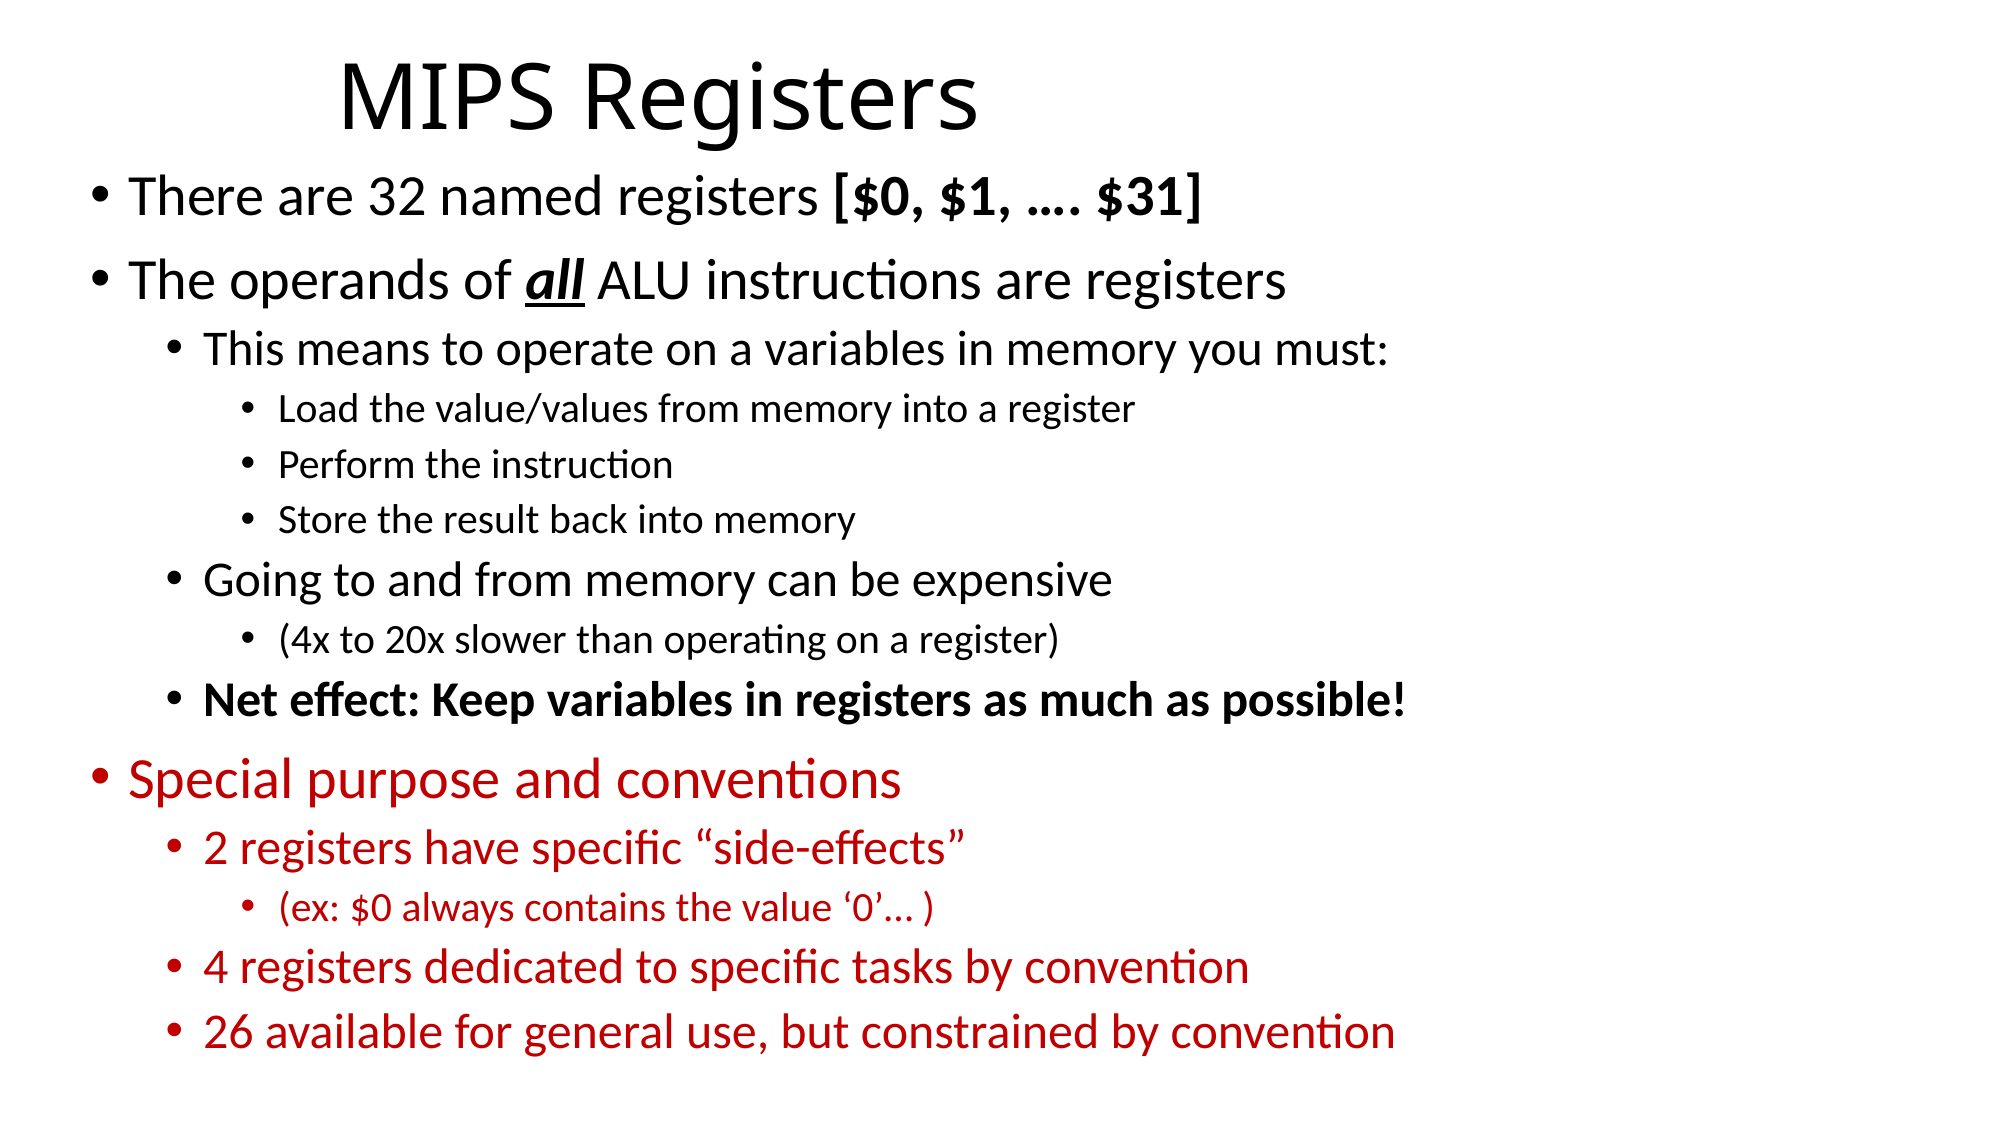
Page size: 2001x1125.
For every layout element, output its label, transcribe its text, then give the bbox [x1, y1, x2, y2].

title MIPS Registers [321, 41, 1822, 157]
text_box There are 32 named registers [$0, $1, …. $31] The operands of all ALU instructions are registers This means to operate on a variables in memory you must: Load the value/values from memory into a register Perform the instruction Store the result back into memory Going to and from memory can be expensive (4x to 20x slower than operating on a register) Net effect: Keep variables in registers as much as possible! Special purpose and conventions 2 registers have specific “side-effects” (ex: $0 always contains the value ‘0’… ) 4 registers dedicated to specific tasks by convention 26 available for general use, but constrained by convention [75, 158, 1822, 1125]
